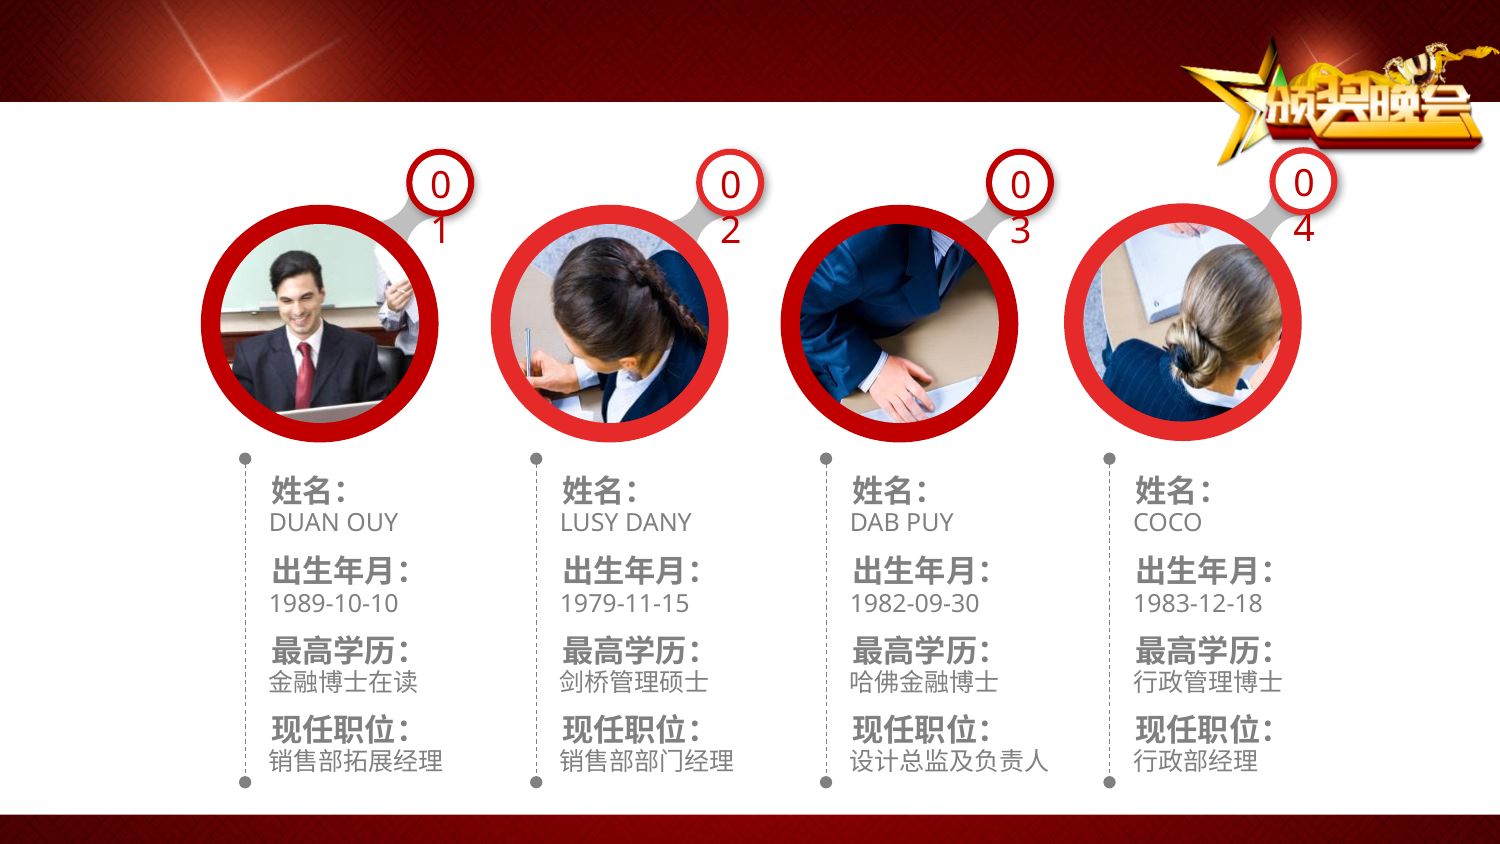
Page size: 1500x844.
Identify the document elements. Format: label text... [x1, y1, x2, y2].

text_box [219, 223, 421, 424]
text_box [798, 223, 1000, 424]
text_box [199, 203, 440, 444]
text_box 销售部拓展经理 [253, 738, 467, 774]
text_box 行政部经理 [1118, 738, 1331, 774]
text_box 现任职位： [547, 703, 727, 738]
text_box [676, 148, 765, 244]
text_box 出生年月： [256, 544, 436, 579]
text_box 现任职位： [837, 703, 1017, 738]
text_box [489, 203, 730, 444]
picture [0, 815, 1500, 844]
text_box 现任职位： [256, 703, 436, 738]
text_box 姓名： [837, 463, 986, 498]
text_box DUAN OUY [253, 498, 467, 534]
text_box 行政管理博士 [1118, 659, 1331, 695]
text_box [1250, 147, 1338, 243]
picture [0, 0, 1500, 169]
text_box 姓名： [547, 463, 696, 498]
text_box [509, 223, 710, 424]
text_box 1989-10-10 [253, 579, 467, 615]
text_box 现任职位： [1120, 703, 1300, 738]
text_box COCO [1118, 498, 1331, 534]
text_box 1983-12-18 [1118, 579, 1331, 615]
text_box [1063, 202, 1303, 443]
text_box 最高学历： [837, 623, 1017, 659]
text_box 金融博士在读 [253, 659, 467, 695]
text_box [386, 148, 475, 244]
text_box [966, 148, 1054, 244]
text_box 姓名： [1120, 463, 1269, 498]
text_box 姓名： [256, 463, 405, 498]
text_box 出生年月： [1120, 544, 1300, 579]
text_box 出生年月： [547, 544, 727, 579]
text_box [779, 203, 1020, 444]
text_box 出生年月： [837, 544, 1017, 579]
text_box 设计总监及负责人 [834, 738, 1066, 774]
text_box 1982-09-30 [834, 579, 1048, 615]
text_box 1979-11-15 [545, 579, 758, 615]
text_box 销售部部门经理 [545, 738, 758, 774]
text_box DAB PUY [834, 498, 1048, 534]
text_box [1082, 221, 1284, 423]
text_box 最高学历： [547, 623, 727, 659]
text_box 最高学历： [1120, 623, 1300, 659]
text_box 最高学历： [256, 623, 436, 659]
text_box 哈佛金融博士 [834, 659, 1048, 695]
text_box LUSY DANY [545, 498, 758, 534]
text_box 剑桥管理硕士 [545, 659, 758, 695]
